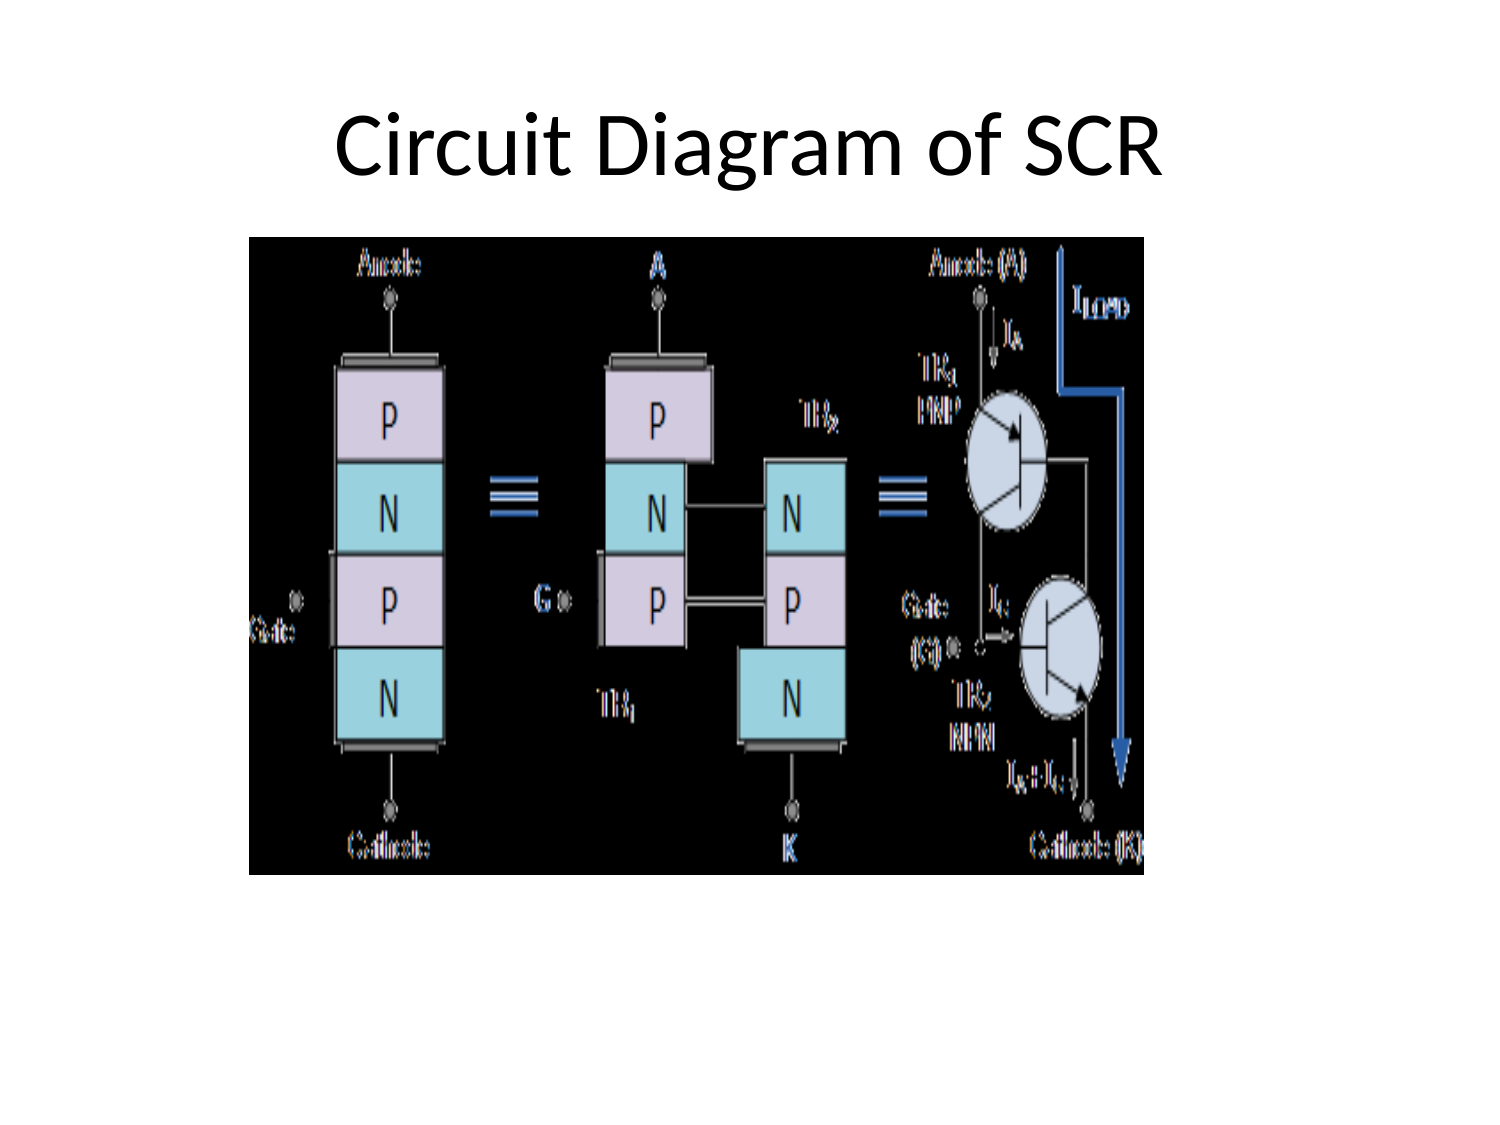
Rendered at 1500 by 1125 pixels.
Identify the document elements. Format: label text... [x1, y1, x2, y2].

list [249, 237, 1144, 876]
title Circuit Diagram of SCR [75, 45, 1425, 233]
